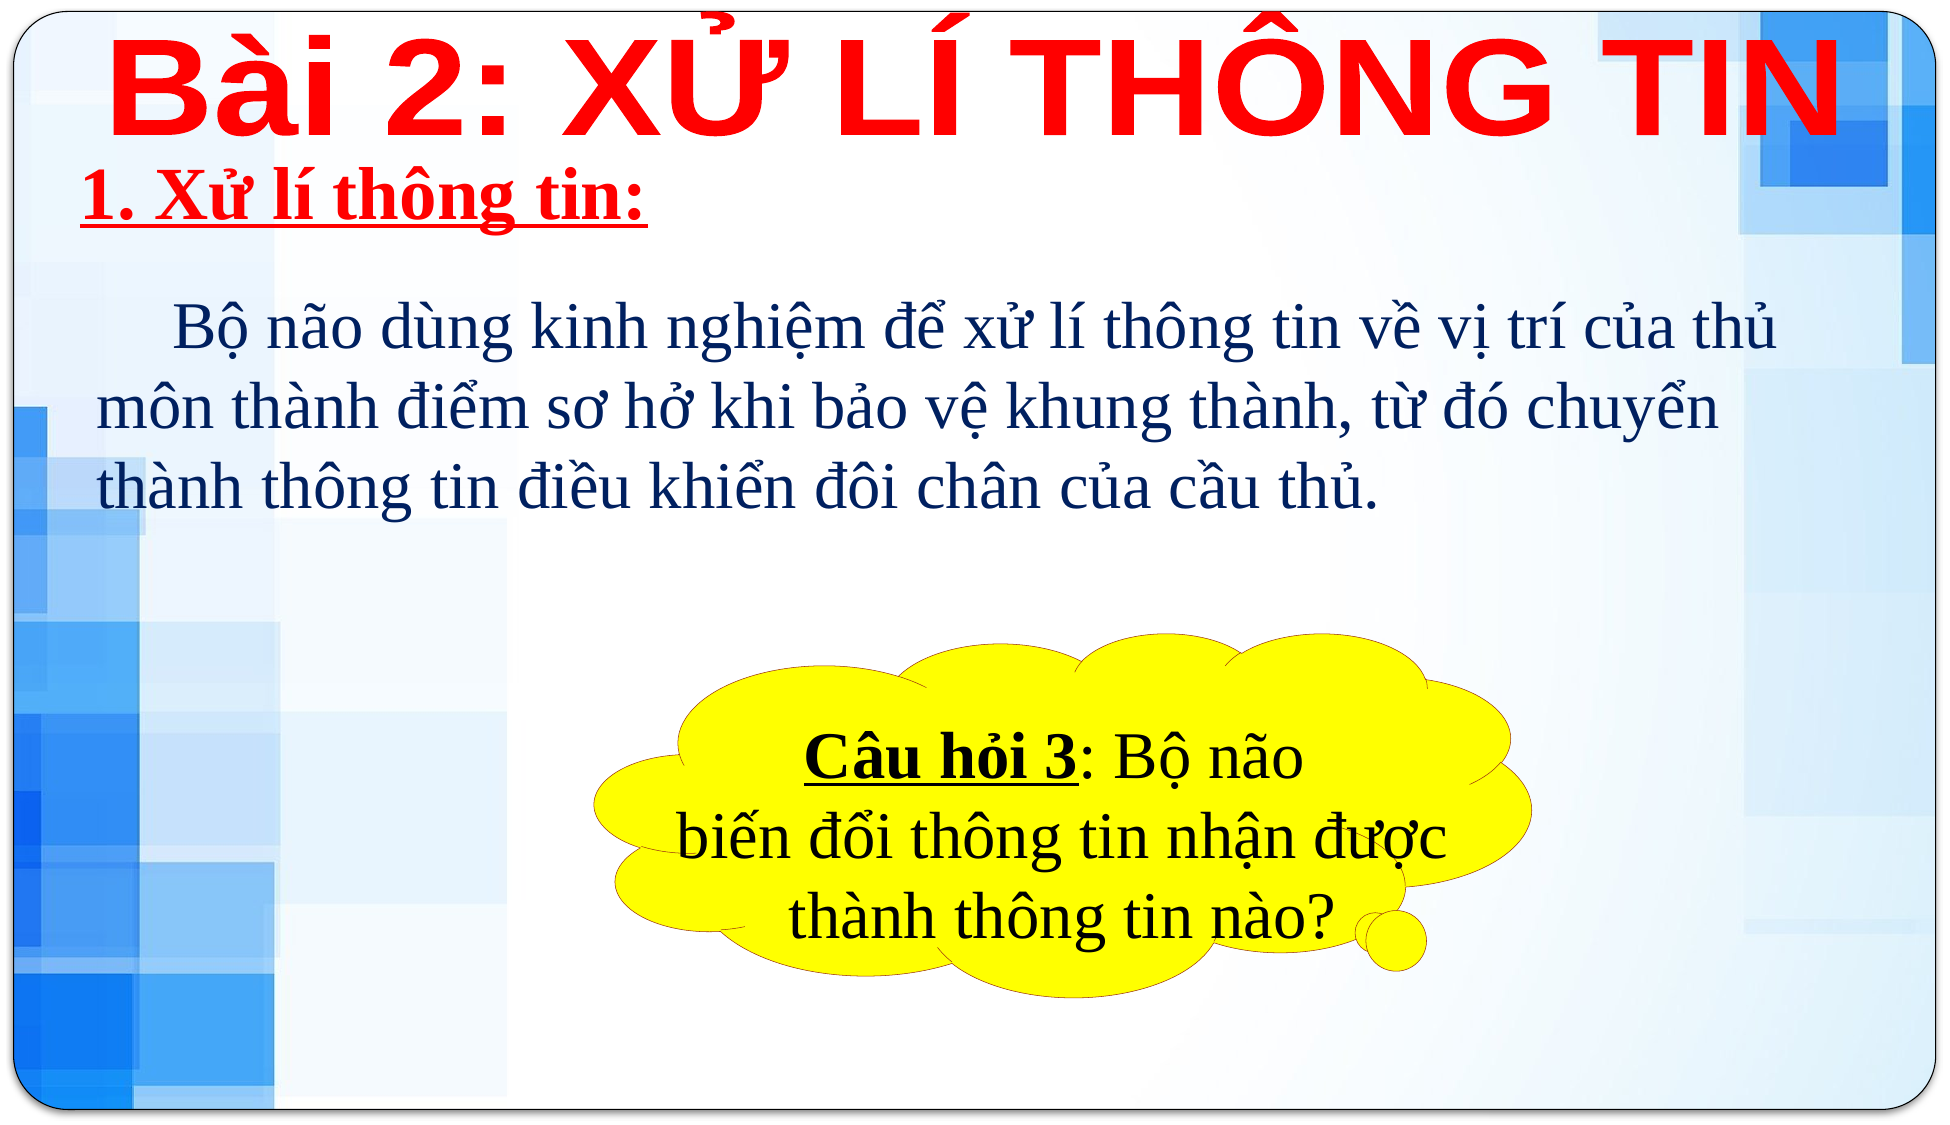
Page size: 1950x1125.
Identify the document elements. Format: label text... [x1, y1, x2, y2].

text_box Bộ não dùng kinh nghiệm để xử lí thông tin về vị trí của thủ môn thành điểm sơ hở khi bảo vệ khung thành, từ đó chuyển thành thông tin điều khiển đôi chân của cầu thủ. [81, 274, 1869, 530]
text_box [594, 632, 1532, 1013]
picture [15, 12, 1935, 1108]
text_box 1. Xử lí thông tin: [65, 137, 1495, 243]
